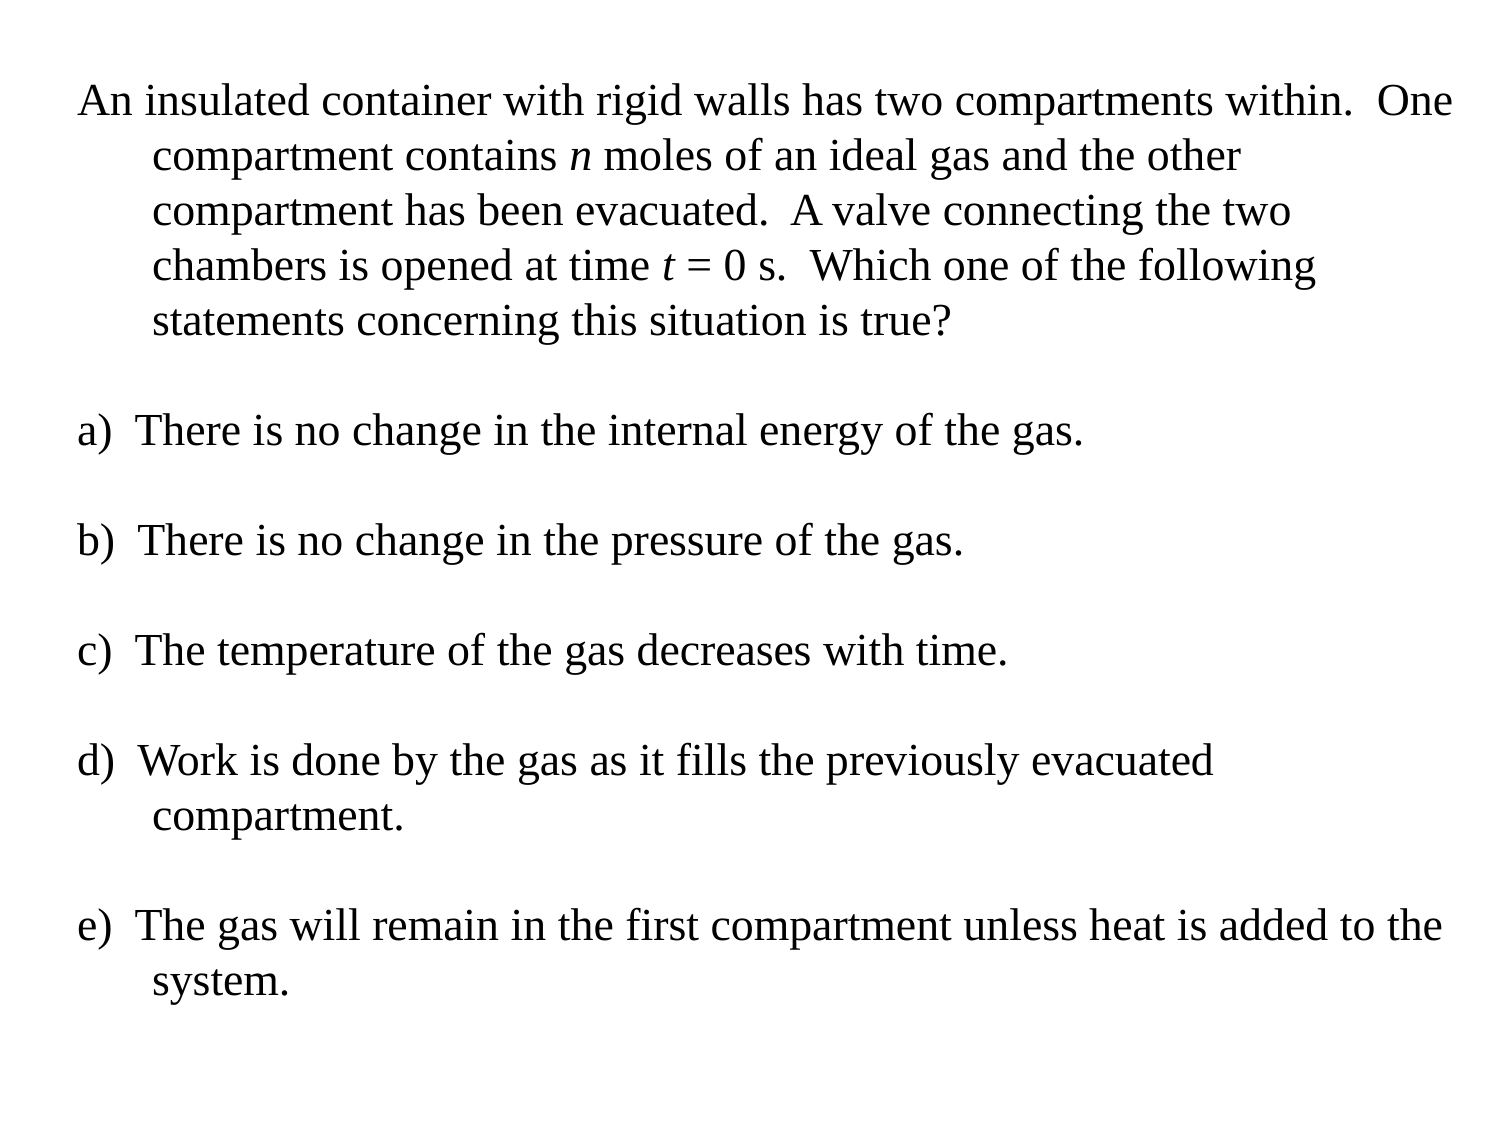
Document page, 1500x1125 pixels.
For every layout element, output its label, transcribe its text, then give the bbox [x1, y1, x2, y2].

text_box An insulated container with rigid walls has two compartments within. One compartment contains n moles of an ideal gas and the other compartment has been evacuated. A valve connecting the two chambers is opened at time t = 0 s. Which one of the following statements concerning this situation is true? a) There is no change in the internal energy of the gas. b) There is no change in the pressure of the gas. c) The temperature of the gas decreases with time. d) Work is done by the gas as it fills the previously evacuated compartment. e) The gas will remain in the first compartment unless heat is added to the system. [62, 62, 1488, 1012]
